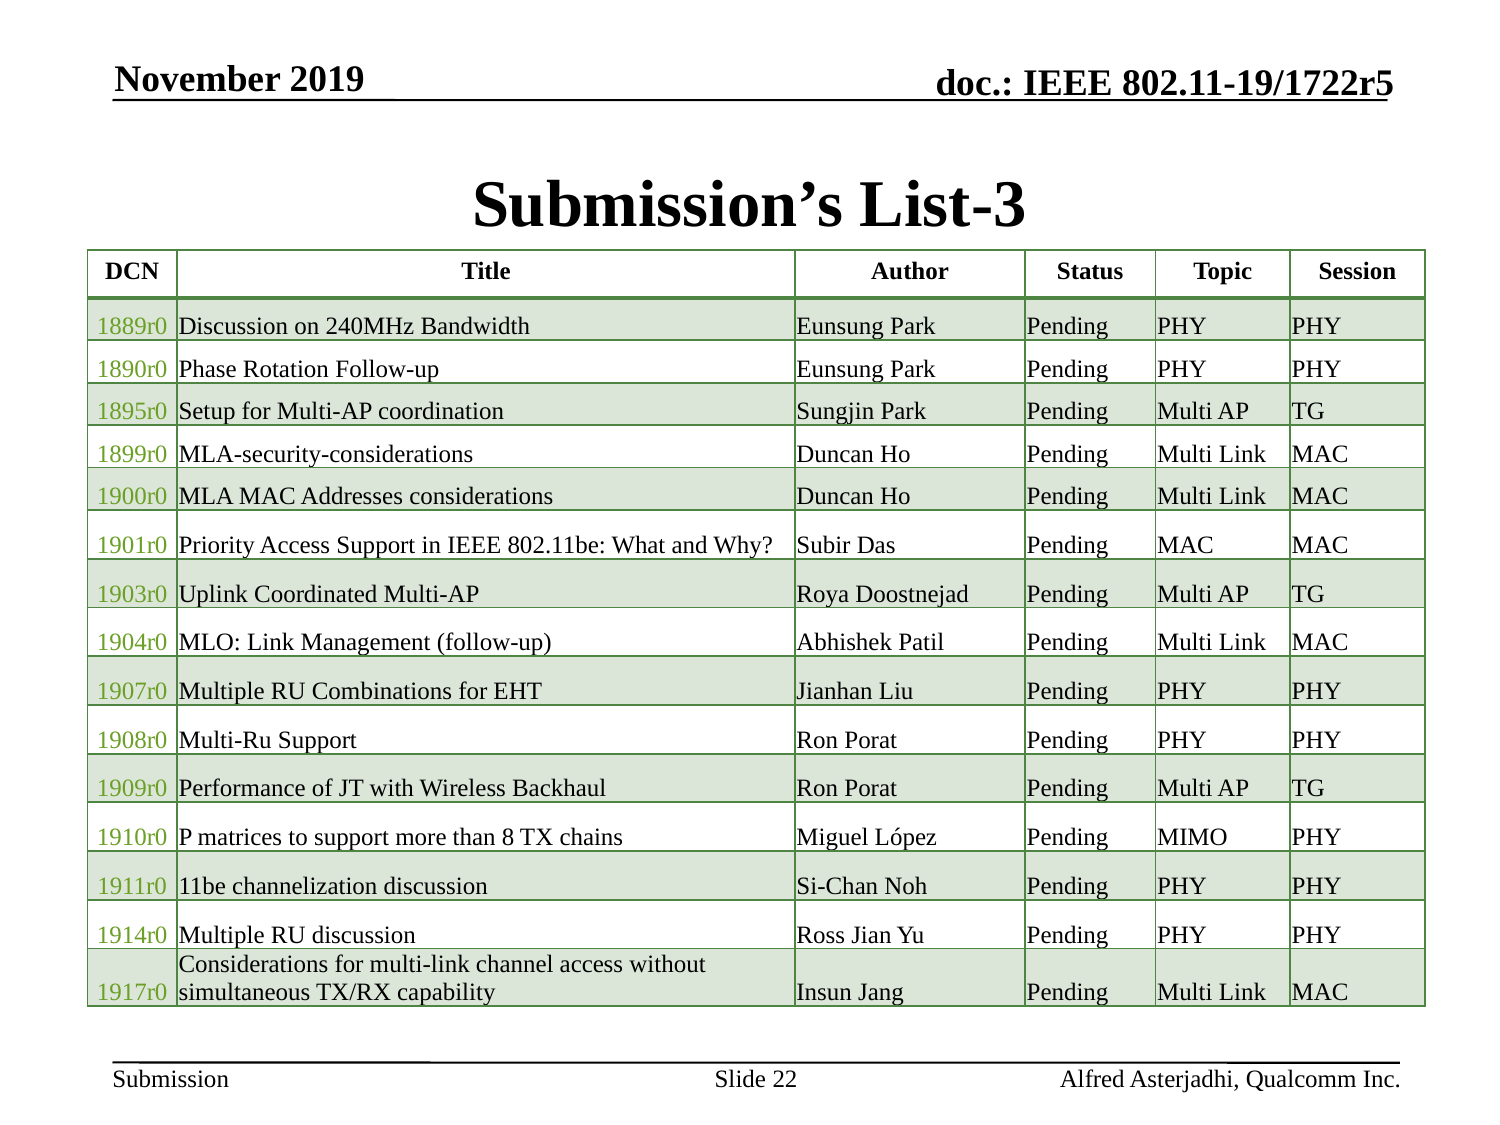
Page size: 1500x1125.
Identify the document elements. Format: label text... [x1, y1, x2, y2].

table_cell 1895r0 [88, 384, 176, 424]
table_cell 1914r0 [88, 901, 176, 948]
table_cell Duncan Ho [796, 426, 1024, 467]
table_cell 1904r0 [88, 608, 176, 655]
table_cell MAC [1291, 608, 1424, 655]
table_cell PHY [1156, 300, 1289, 339]
table_cell MLO: Link Management (follow-up) [178, 608, 794, 655]
table_cell Duncan Ho [796, 468, 1024, 509]
table_cell Pending [1026, 657, 1155, 704]
table_cell Pending [1026, 608, 1155, 655]
table_cell PHY [1291, 901, 1424, 948]
table_cell MLA-security-considerations [178, 426, 794, 467]
table_cell Pending [1026, 901, 1155, 948]
table_cell PHY [1291, 341, 1424, 382]
table_cell Priority Access Support in IEEE 802.11be: What and Why? [178, 511, 794, 558]
table_cell Ron Porat [796, 755, 1024, 801]
table_cell Considerations for multi-link channel access without simultaneous TX/RX capability [178, 949, 794, 1005]
table_cell Pending [1026, 426, 1155, 467]
table_cell 1910r0 [88, 803, 176, 850]
table_cell P matrices to support more than 8 TX chains [178, 803, 794, 850]
table_cell Multi AP [1156, 755, 1289, 801]
table_cell Pending [1026, 852, 1155, 899]
table_cell MAC [1291, 511, 1424, 558]
table_cell MIMO [1156, 803, 1289, 850]
table_cell 1917r0 [88, 949, 176, 1005]
table_cell Multi Link [1156, 608, 1289, 655]
table_header Status [1026, 251, 1155, 296]
table_cell Performance of JT with Wireless Backhaul [178, 755, 794, 801]
table_cell Pending [1026, 803, 1155, 850]
table_cell MAC [1291, 949, 1424, 1005]
table_cell Roya Doostnejad [796, 560, 1024, 607]
table_cell Pending [1026, 511, 1155, 558]
table_cell 1890r0 [88, 341, 176, 382]
table_cell 1903r0 [88, 560, 176, 607]
table_cell TG [1291, 560, 1424, 607]
table_cell Pending [1026, 300, 1155, 339]
table_cell Pending [1026, 755, 1155, 801]
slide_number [114, 54, 423, 100]
table_cell PHY [1156, 341, 1289, 382]
table_cell MAC [1291, 426, 1424, 467]
table_cell Multiple RU Combinations for EHT [178, 657, 794, 704]
table_cell Sungjin Park [796, 384, 1024, 424]
table_cell Ron Porat [796, 706, 1024, 753]
table_cell PHY [1291, 803, 1424, 850]
table_cell Abhishek Patil [796, 608, 1024, 655]
table_cell 1900r0 [88, 468, 176, 509]
table_cell PHY [1156, 901, 1289, 948]
table_cell PHY [1156, 657, 1289, 704]
title Submission’s List-3 [112, 112, 1388, 249]
table_cell Ross Jian Yu [796, 901, 1024, 948]
table_cell Multiple RU discussion [178, 901, 794, 948]
table_cell Eunsung Park [796, 300, 1024, 339]
slide_number Slide 22 [712, 1061, 800, 1123]
table_header Topic [1156, 251, 1289, 296]
table_cell Multi Link [1156, 949, 1289, 1005]
table_cell Phase Rotation Follow-up [178, 341, 794, 382]
table_cell Si-Chan Noh [796, 852, 1024, 899]
table_cell Pending [1026, 560, 1155, 607]
table_cell Pending [1026, 341, 1155, 382]
table_cell Uplink Coordinated Multi-AP [178, 560, 794, 607]
table_header Session [1291, 251, 1424, 296]
table_cell PHY [1156, 852, 1289, 899]
table_cell 1901r0 [88, 511, 176, 558]
table_cell Pending [1026, 949, 1155, 1005]
table_cell 1907r0 [88, 657, 176, 704]
table_cell Pending [1026, 468, 1155, 509]
table_cell 1908r0 [88, 706, 176, 753]
table_cell Setup for Multi-AP coordination [178, 384, 794, 424]
table_cell 1909r0 [88, 755, 176, 801]
table_cell Multi Link [1156, 426, 1289, 467]
table_cell Pending [1026, 384, 1155, 424]
table_cell Discussion on 240MHz Bandwidth [178, 300, 794, 339]
table_cell Multi AP [1156, 560, 1289, 607]
table_cell Multi Link [1156, 468, 1289, 509]
table_cell PHY [1291, 706, 1424, 753]
table_cell 1911r0 [88, 852, 176, 899]
table_cell PHY [1291, 852, 1424, 899]
table_cell Insun Jang [796, 949, 1024, 1005]
table_cell PHY [1291, 300, 1424, 339]
table_cell MAC [1156, 511, 1289, 558]
table_cell 1889r0 [88, 300, 176, 339]
table_cell Jianhan Liu [796, 657, 1024, 704]
table_cell Multi-Ru Support [178, 706, 794, 753]
table_cell Eunsung Park [796, 341, 1024, 382]
table_cell 1899r0 [88, 426, 176, 467]
table_cell Multi AP [1156, 384, 1289, 424]
table_cell Subir Das [796, 511, 1024, 558]
table_cell Pending [1026, 706, 1155, 753]
table_header Title [178, 251, 794, 296]
table_header Author [796, 251, 1024, 296]
table_cell Miguel López [796, 803, 1024, 850]
table_cell TG [1291, 755, 1424, 801]
table_cell MAC [1291, 468, 1424, 509]
table_cell 11be channelization discussion [178, 852, 794, 899]
table_cell TG [1291, 384, 1424, 424]
table_cell MLA MAC Addresses considerations [178, 468, 794, 509]
table_cell PHY [1156, 706, 1289, 753]
footer Alfred Asterjadhi, Qualcomm Inc. [878, 1061, 1402, 1093]
table_cell PHY [1291, 657, 1424, 704]
table_header DCN [88, 251, 176, 296]
